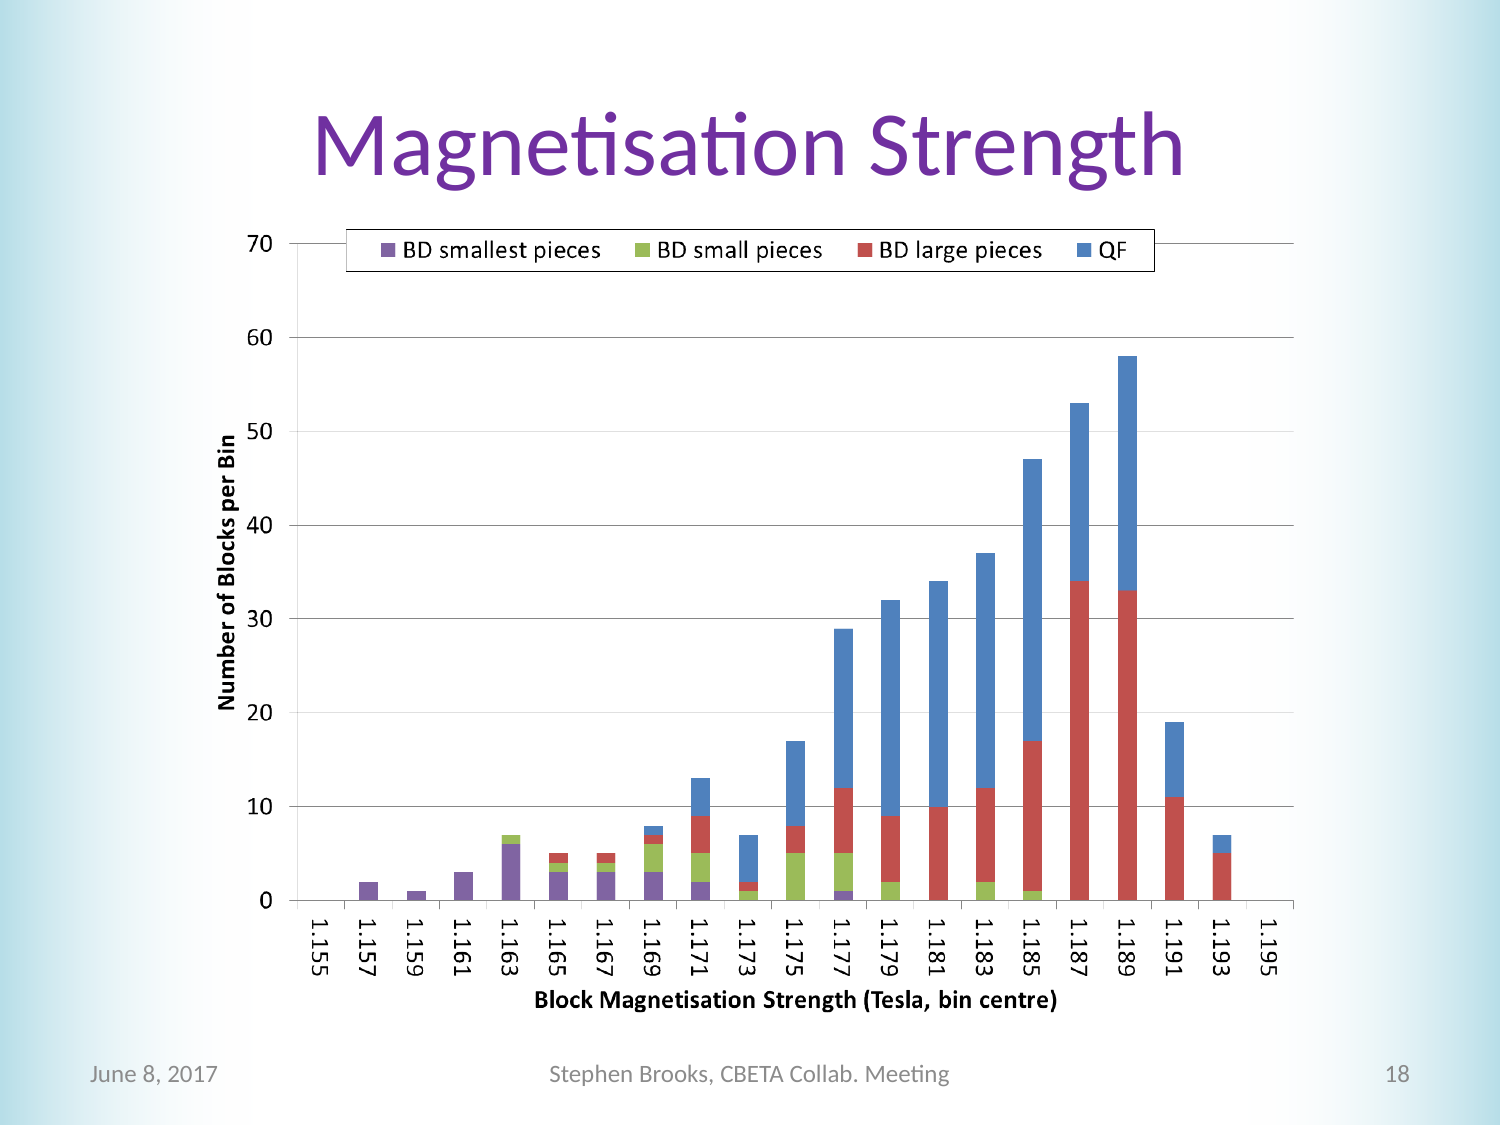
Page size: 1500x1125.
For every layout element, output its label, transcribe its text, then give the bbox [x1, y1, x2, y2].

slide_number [75, 1042, 425, 1103]
title Magnetisation Strength [75, 45, 1425, 233]
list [188, 219, 1312, 1035]
footer Stephen Brooks, CBETA Collab. Meeting [512, 1043, 988, 1103]
slide_number 18 [1074, 1042, 1425, 1103]
